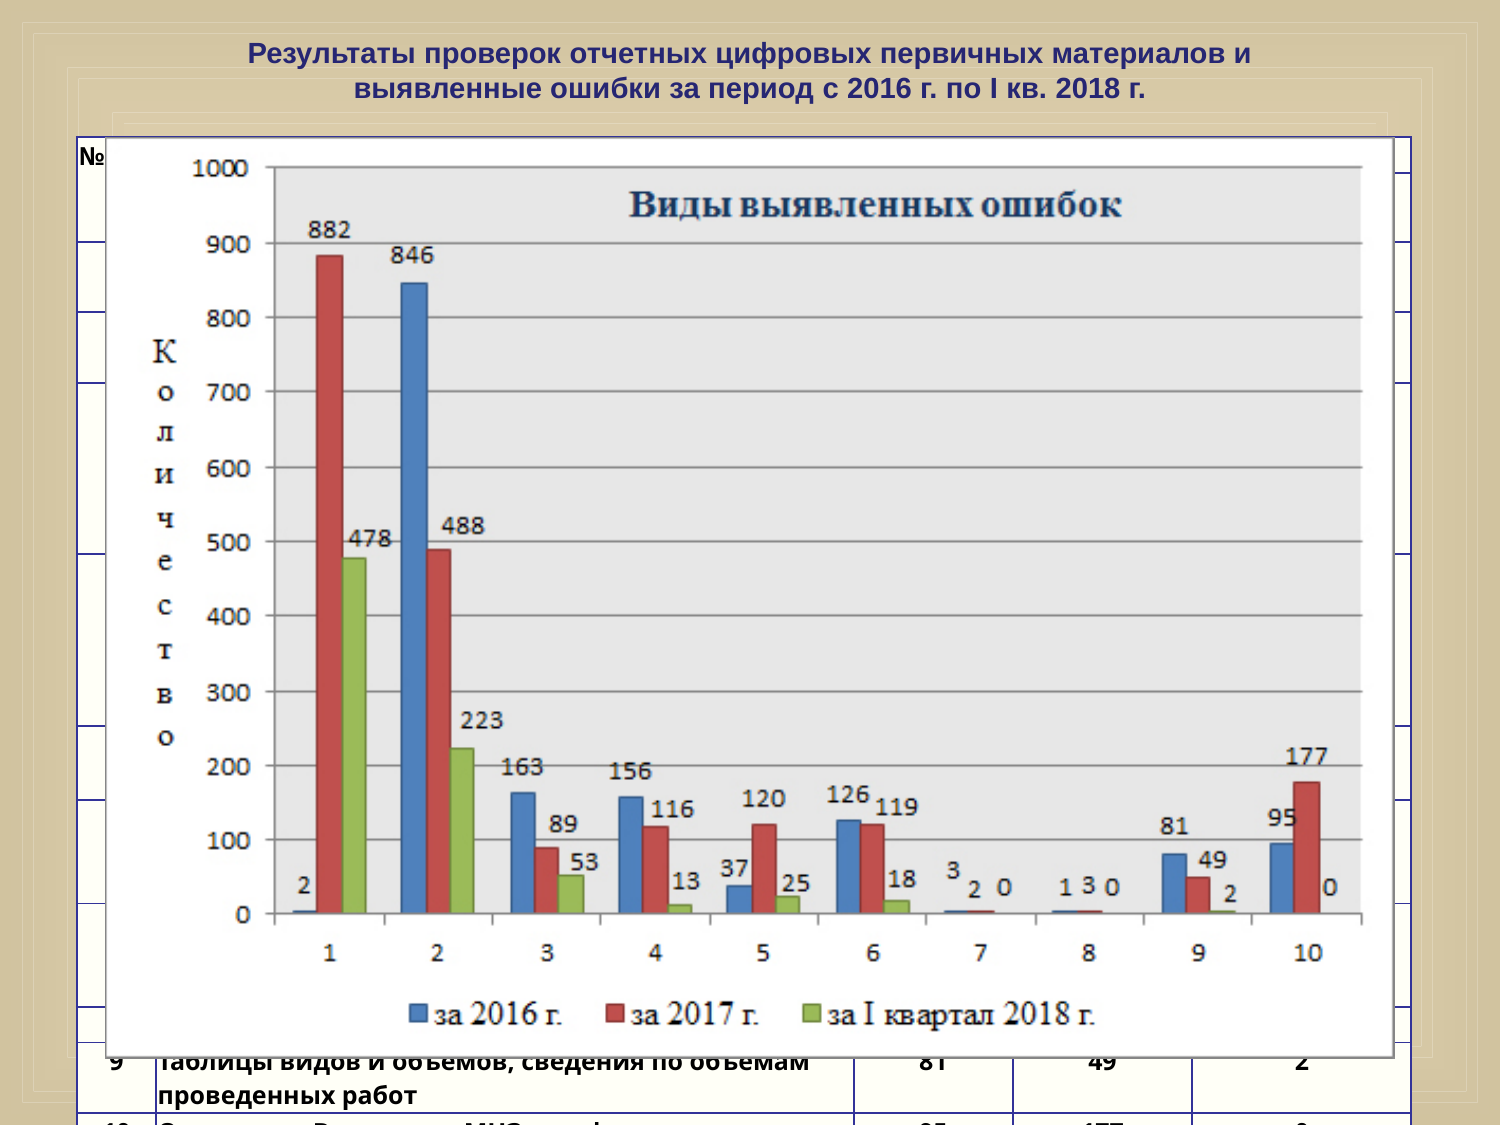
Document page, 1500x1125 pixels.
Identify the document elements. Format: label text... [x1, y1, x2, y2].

table_cell 49 [1014, 1102, 1191, 1112]
text_box Результаты проверок отчетных цифровых первичных материалов и выявленные ошибки за период c 2016 г. по I кв. 2018 г. [147, 26, 1353, 112]
table_cell Таблицы видов и объемов, сведения по объемам проведенных работ [157, 1102, 853, 1112]
table_cell 8 [78, 1008, 105, 1042]
table_cell 81 [855, 1102, 1012, 1112]
table_cell 2 [1193, 1100, 1410, 1112]
table_cell 5 [78, 727, 105, 799]
table_cell Отсутствие Ведомости МНЗ в цифровом виде или неправильное ее заполнение [157, 1114, 853, 1125]
table_cell 95 [855, 1114, 1012, 1125]
table_cell 2 [78, 313, 105, 382]
table_cell 10 [78, 1114, 155, 1125]
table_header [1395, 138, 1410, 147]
picture [105, 136, 1395, 1059]
table_cell 0 [1193, 1114, 1410, 1125]
table_cell 177 [1014, 1114, 1191, 1125]
table_cell 6 [78, 801, 105, 903]
table_cell 9 [78, 1043, 155, 1112]
table_cell 1 [78, 243, 105, 311]
slide_number 6 [1412, 1094, 1425, 1103]
table_cell 3 [78, 384, 105, 553]
table_cell 7 [78, 904, 105, 1006]
table_cell 4 [78, 555, 105, 725]
table_header № п/п [78, 138, 105, 241]
